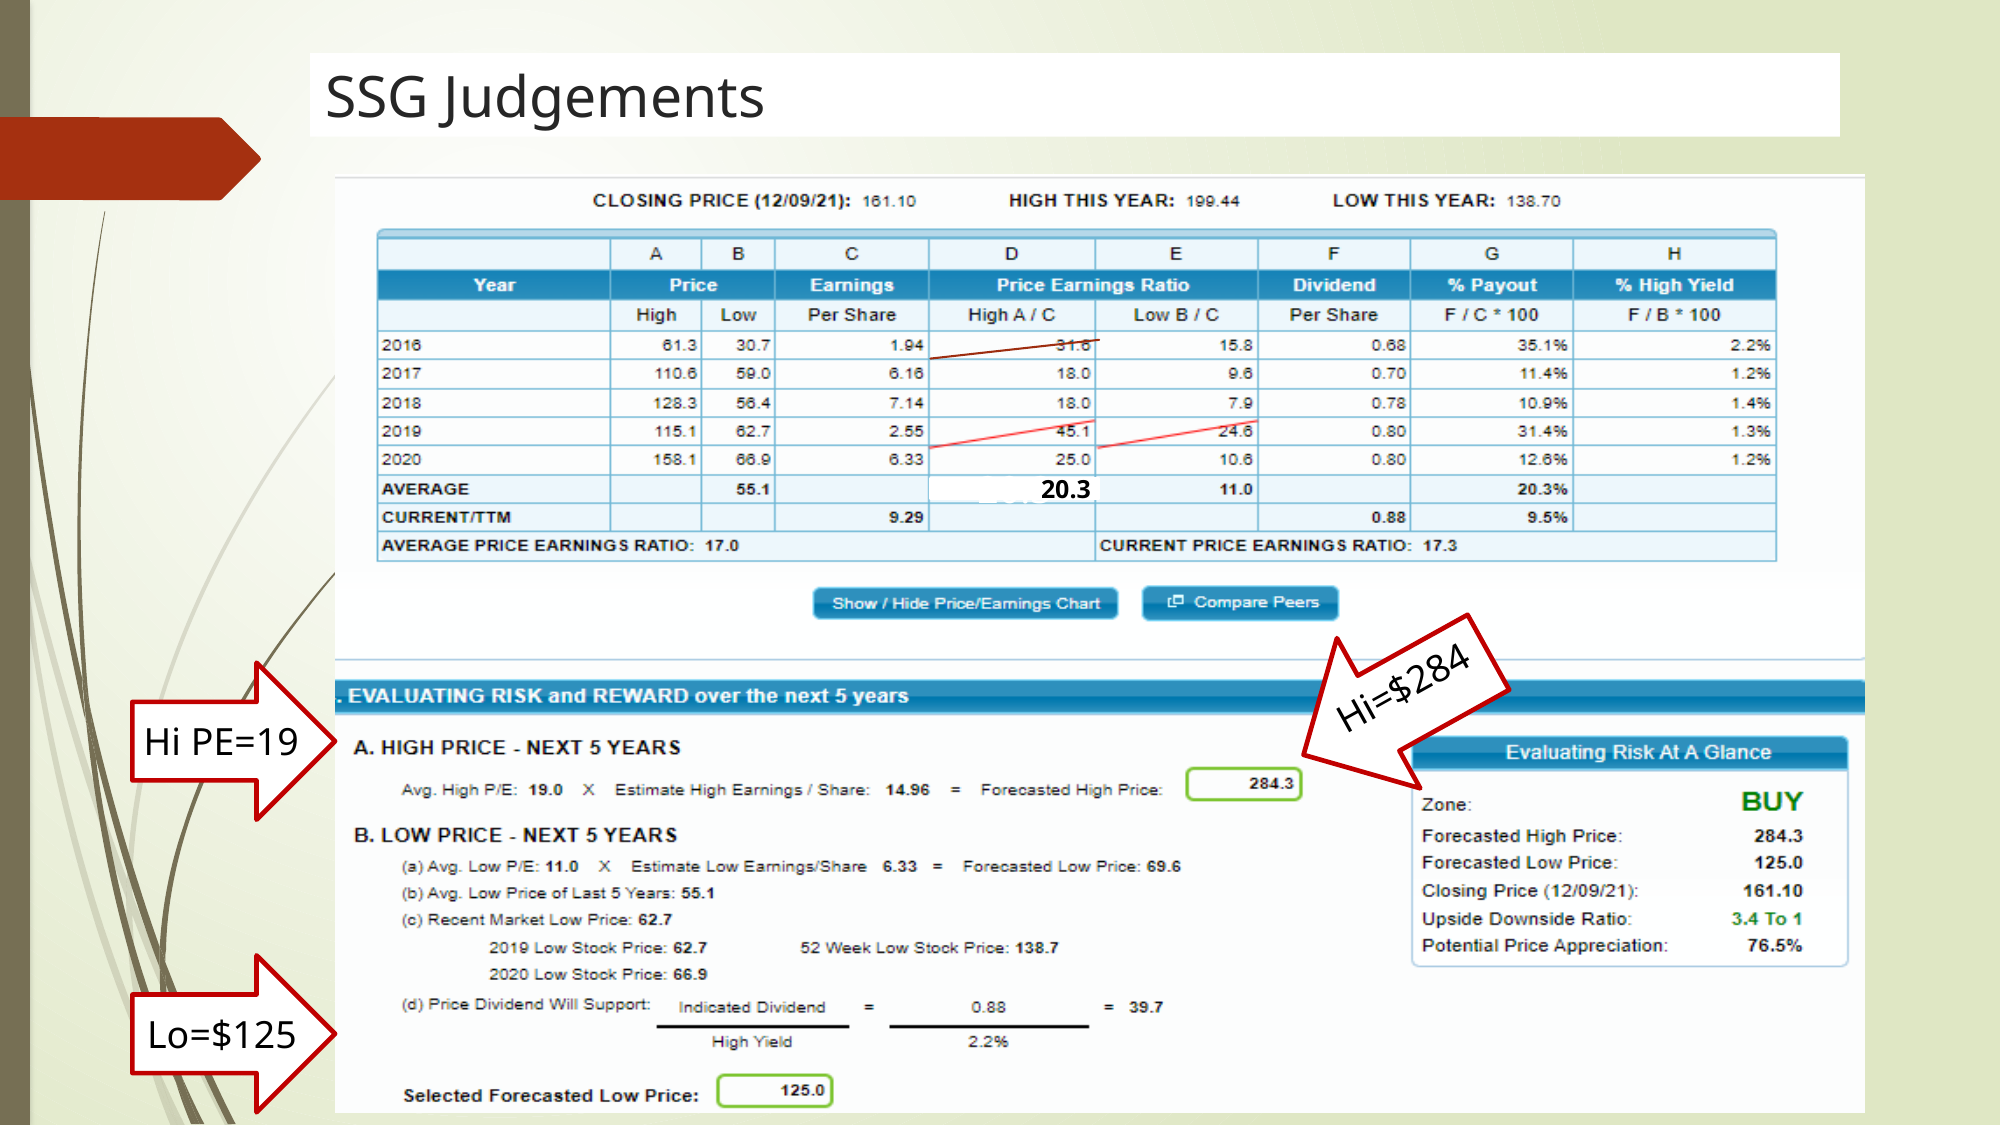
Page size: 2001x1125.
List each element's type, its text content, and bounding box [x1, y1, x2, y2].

picture [334, 174, 1866, 1113]
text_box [930, 339, 1100, 359]
title SSG Judgements [310, 53, 1840, 137]
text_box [1288, 613, 1517, 786]
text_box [130, 662, 336, 820]
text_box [132, 955, 336, 1113]
